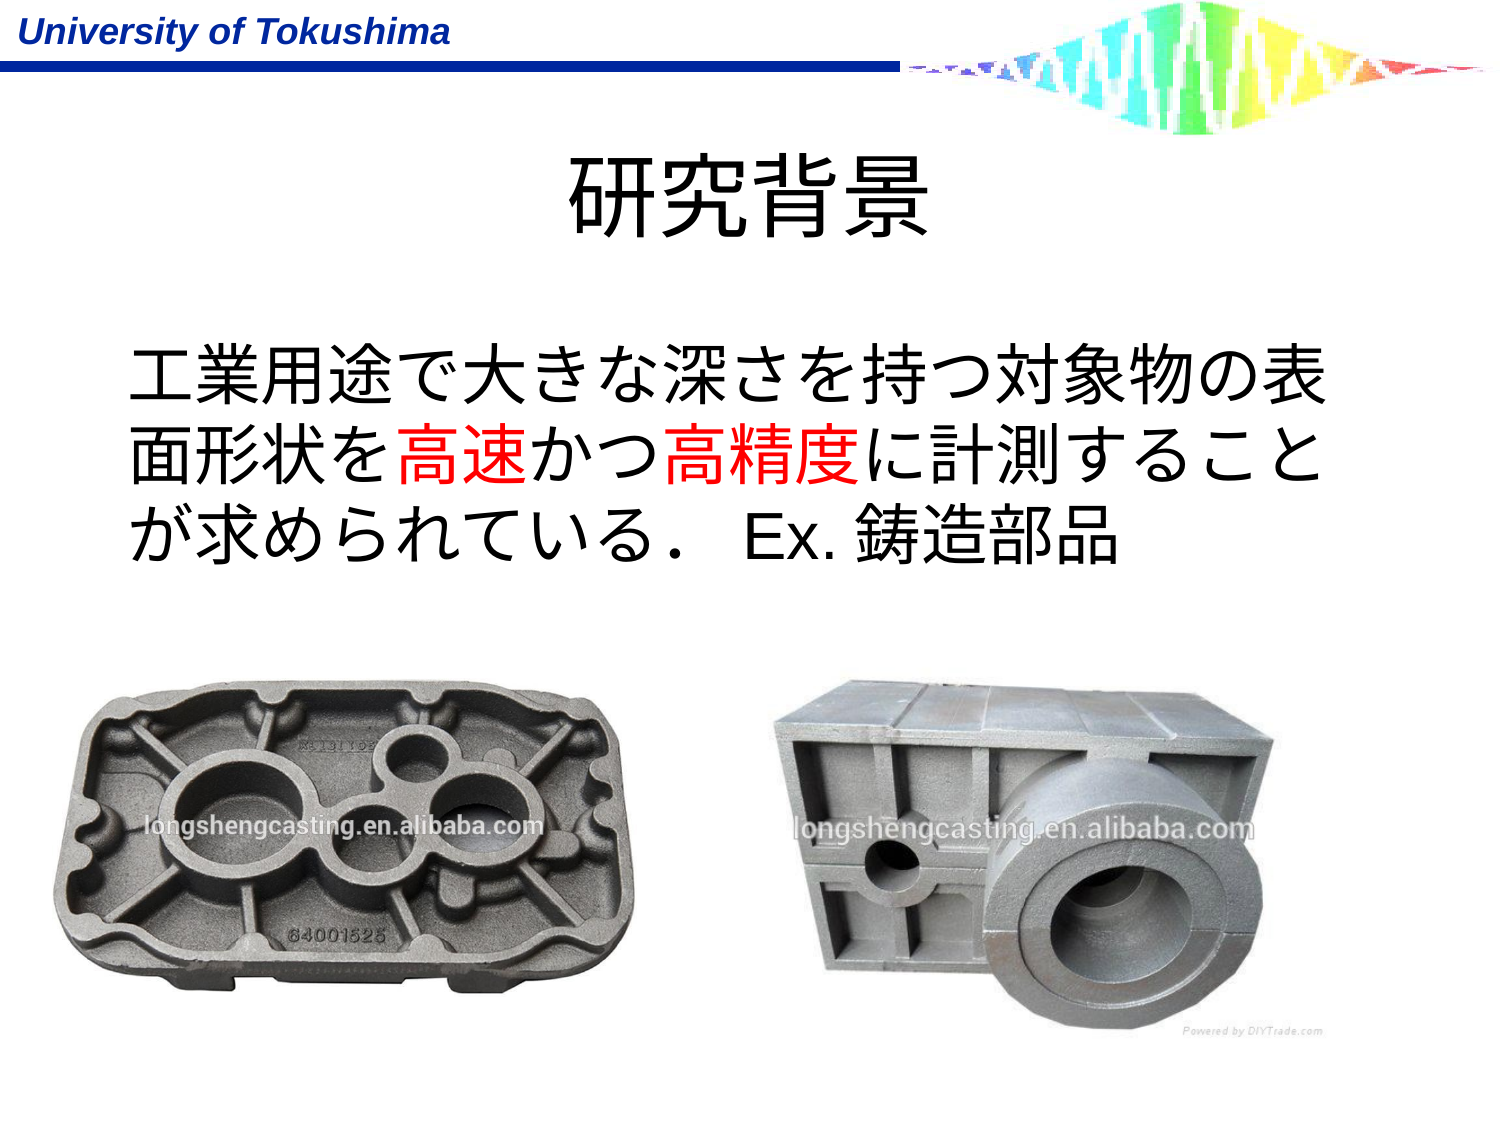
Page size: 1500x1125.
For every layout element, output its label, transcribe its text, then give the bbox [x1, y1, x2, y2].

title 研究背景 [112, 99, 1388, 288]
list 工業用途で大きな深さを持つ対象物の表面形状を高速かつ高精度に計測することが求められている．Ex.鋳造部品 [112, 324, 1388, 610]
picture [714, 632, 1334, 1046]
picture [900, 0, 1500, 138]
picture [29, 646, 677, 1012]
